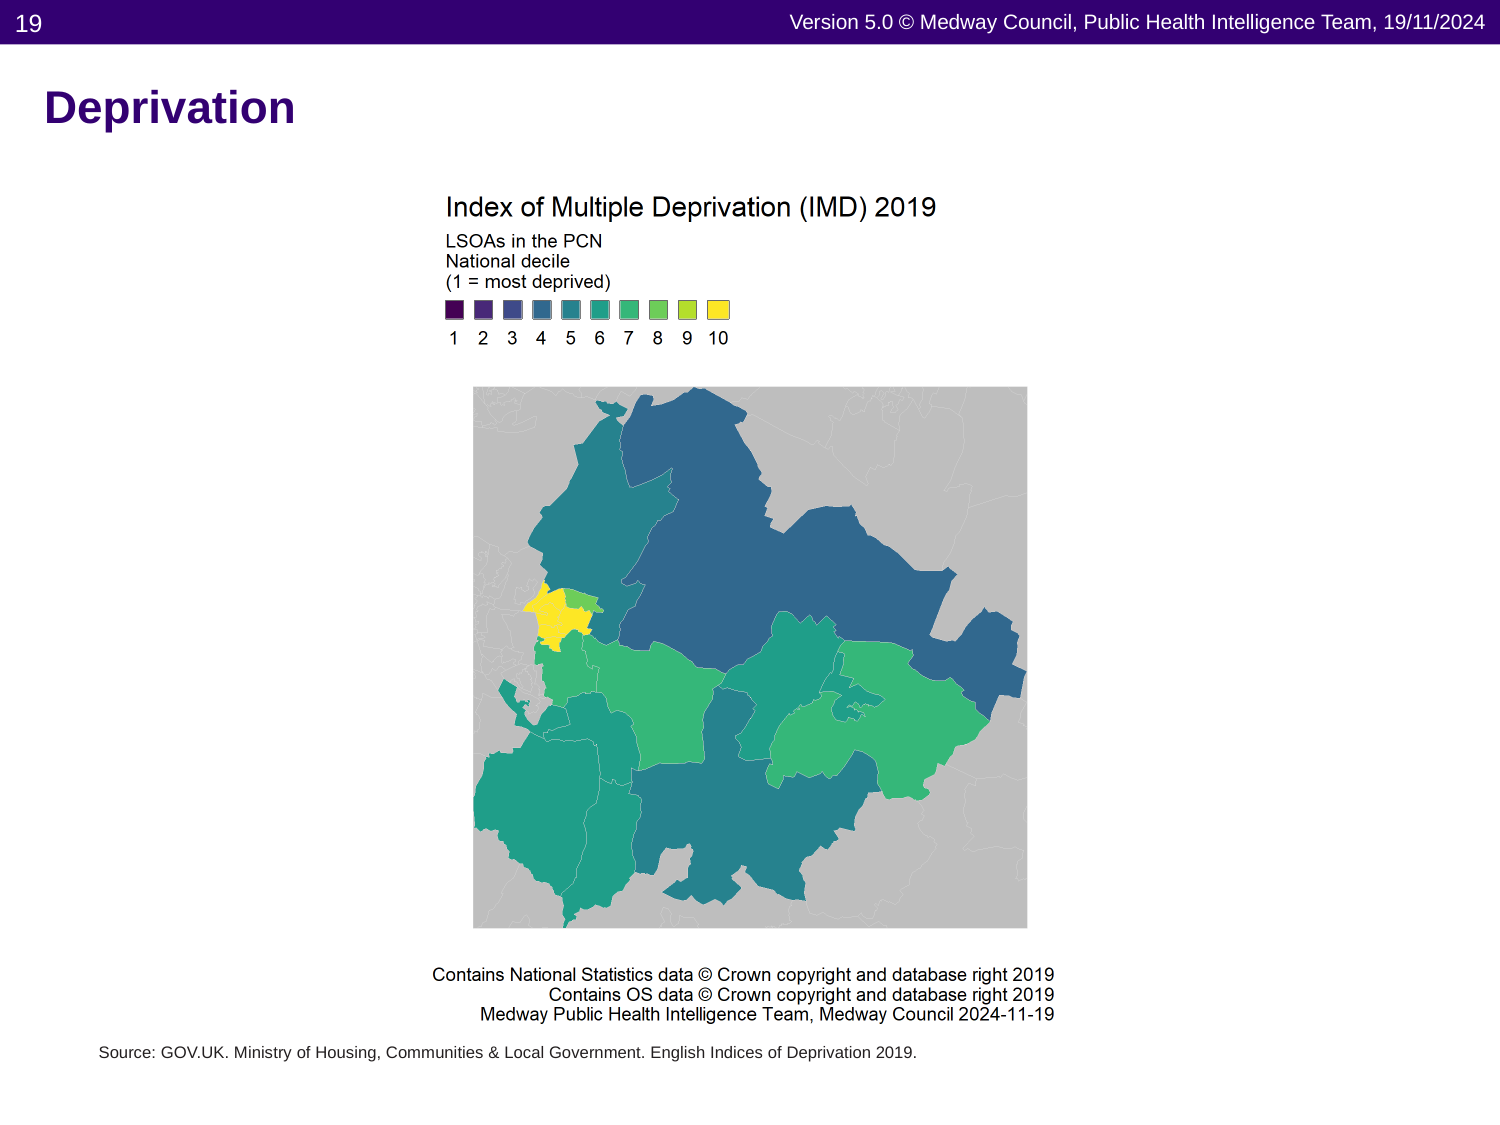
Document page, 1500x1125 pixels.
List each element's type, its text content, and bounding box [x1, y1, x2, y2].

title Deprivation [29, 70, 1471, 138]
list Version 5.0 © Medway Council, Public Health Intelligence Team, 19/11/2024 [419, 0, 1500, 43]
list 19 [0, 0, 95, 95]
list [64, 184, 1436, 1024]
list Source: GOV.UK. Ministry of Housing, Communities & Local Government. English Indices of Deprivation 2019. [64, 1035, 1436, 1106]
